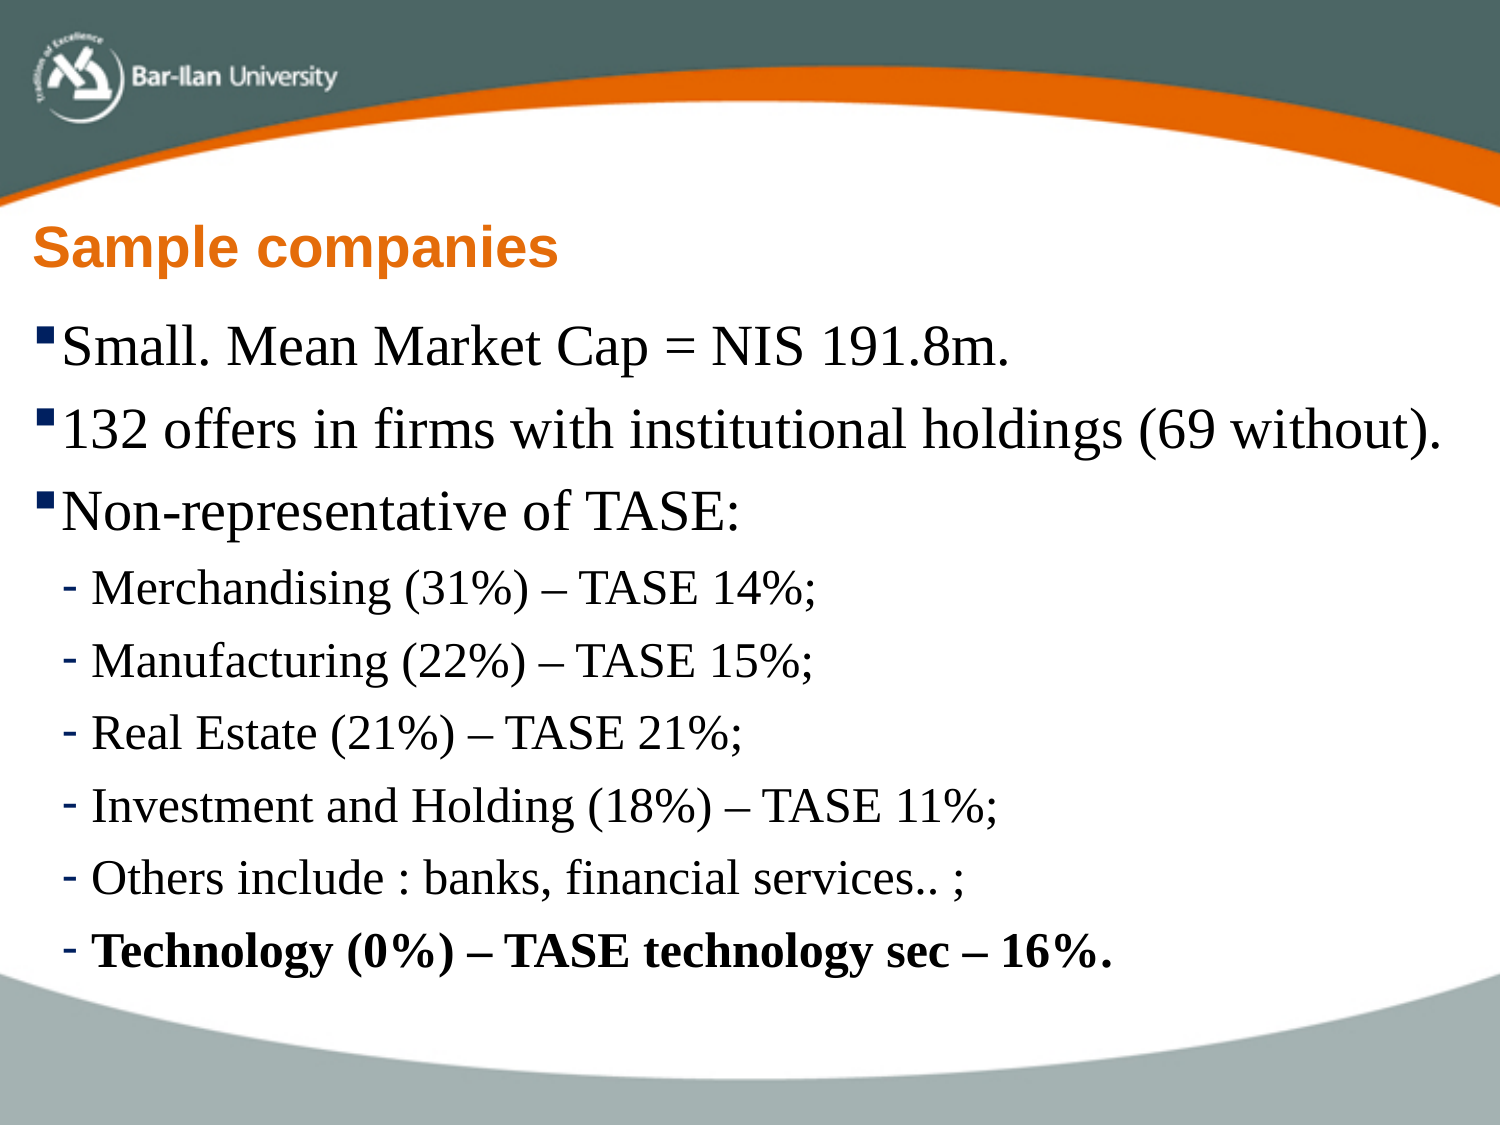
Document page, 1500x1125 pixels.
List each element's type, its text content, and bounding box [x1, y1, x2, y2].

picture [0, 0, 1500, 1125]
text_box Sample companies [17, 160, 1482, 286]
text_box Small. Mean Market Cap = NIS 191.8m. 132 offers in firms with institutional holdings (69 without). Non-representative of TASE: Merchandising (31%) – TASE 14%; Manufacturing (22%) – TASE 15%; Real Estate (21%) – TASE 21%; Investment and Holding (18%) – TASE 11%; Others include : banks, financial services.. ; Technology (0%) – TASE technology sec – 16%. [17, 299, 1465, 1125]
